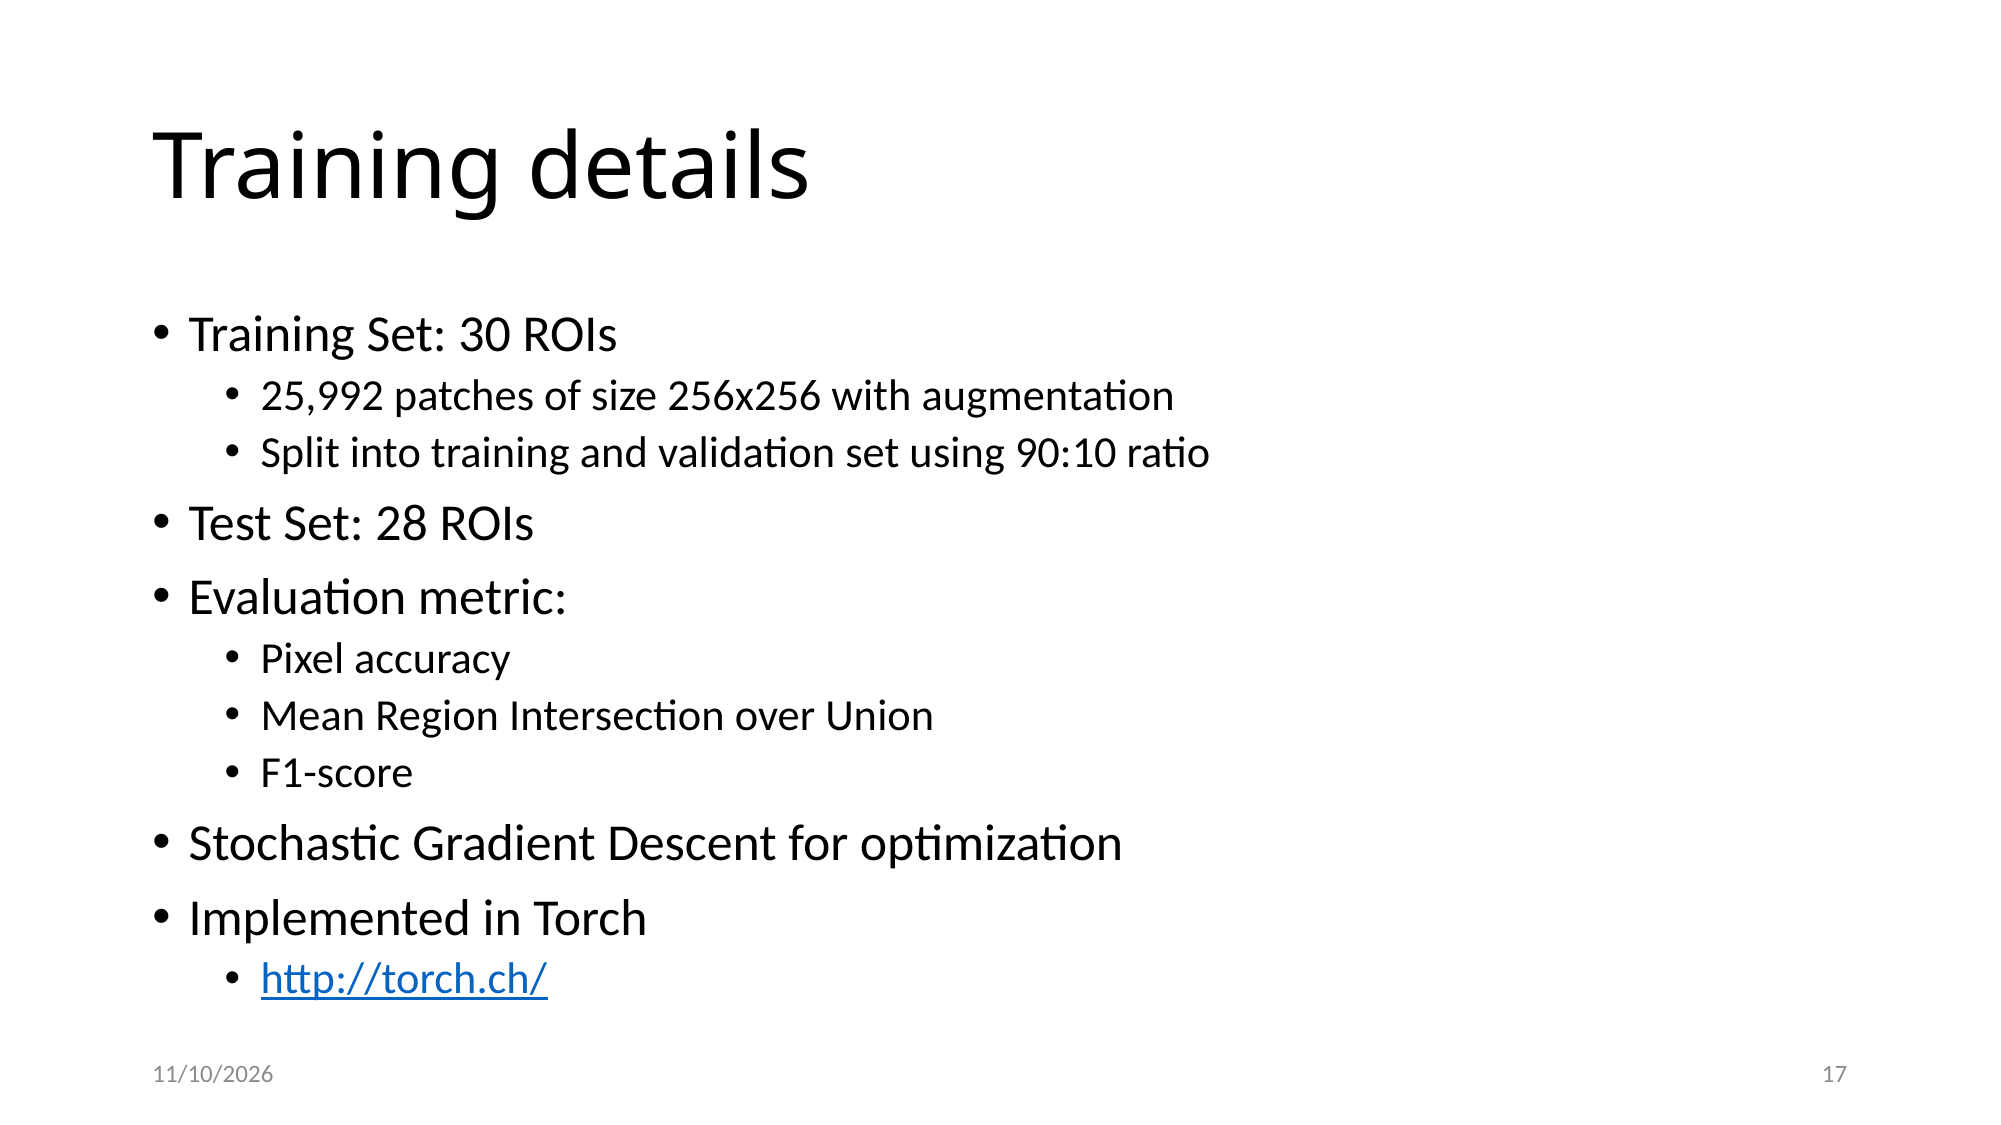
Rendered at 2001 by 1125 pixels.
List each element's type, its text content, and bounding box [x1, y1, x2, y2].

slide_number 17 [1412, 1042, 1863, 1103]
title Training details [137, 59, 1863, 278]
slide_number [137, 1042, 588, 1103]
list Training Set: 30 ROIs 25,992 patches of size 256x256 with augmentation Split into training and validation set using 90:10 ratio Test Set: 28 ROIs Evaluation metric: Pixel accuracy Mean Region Intersection over Union F1-score Stochastic Gradient Descent for optimization Implemented in Torch http://torch.ch/ [137, 299, 1863, 1014]
